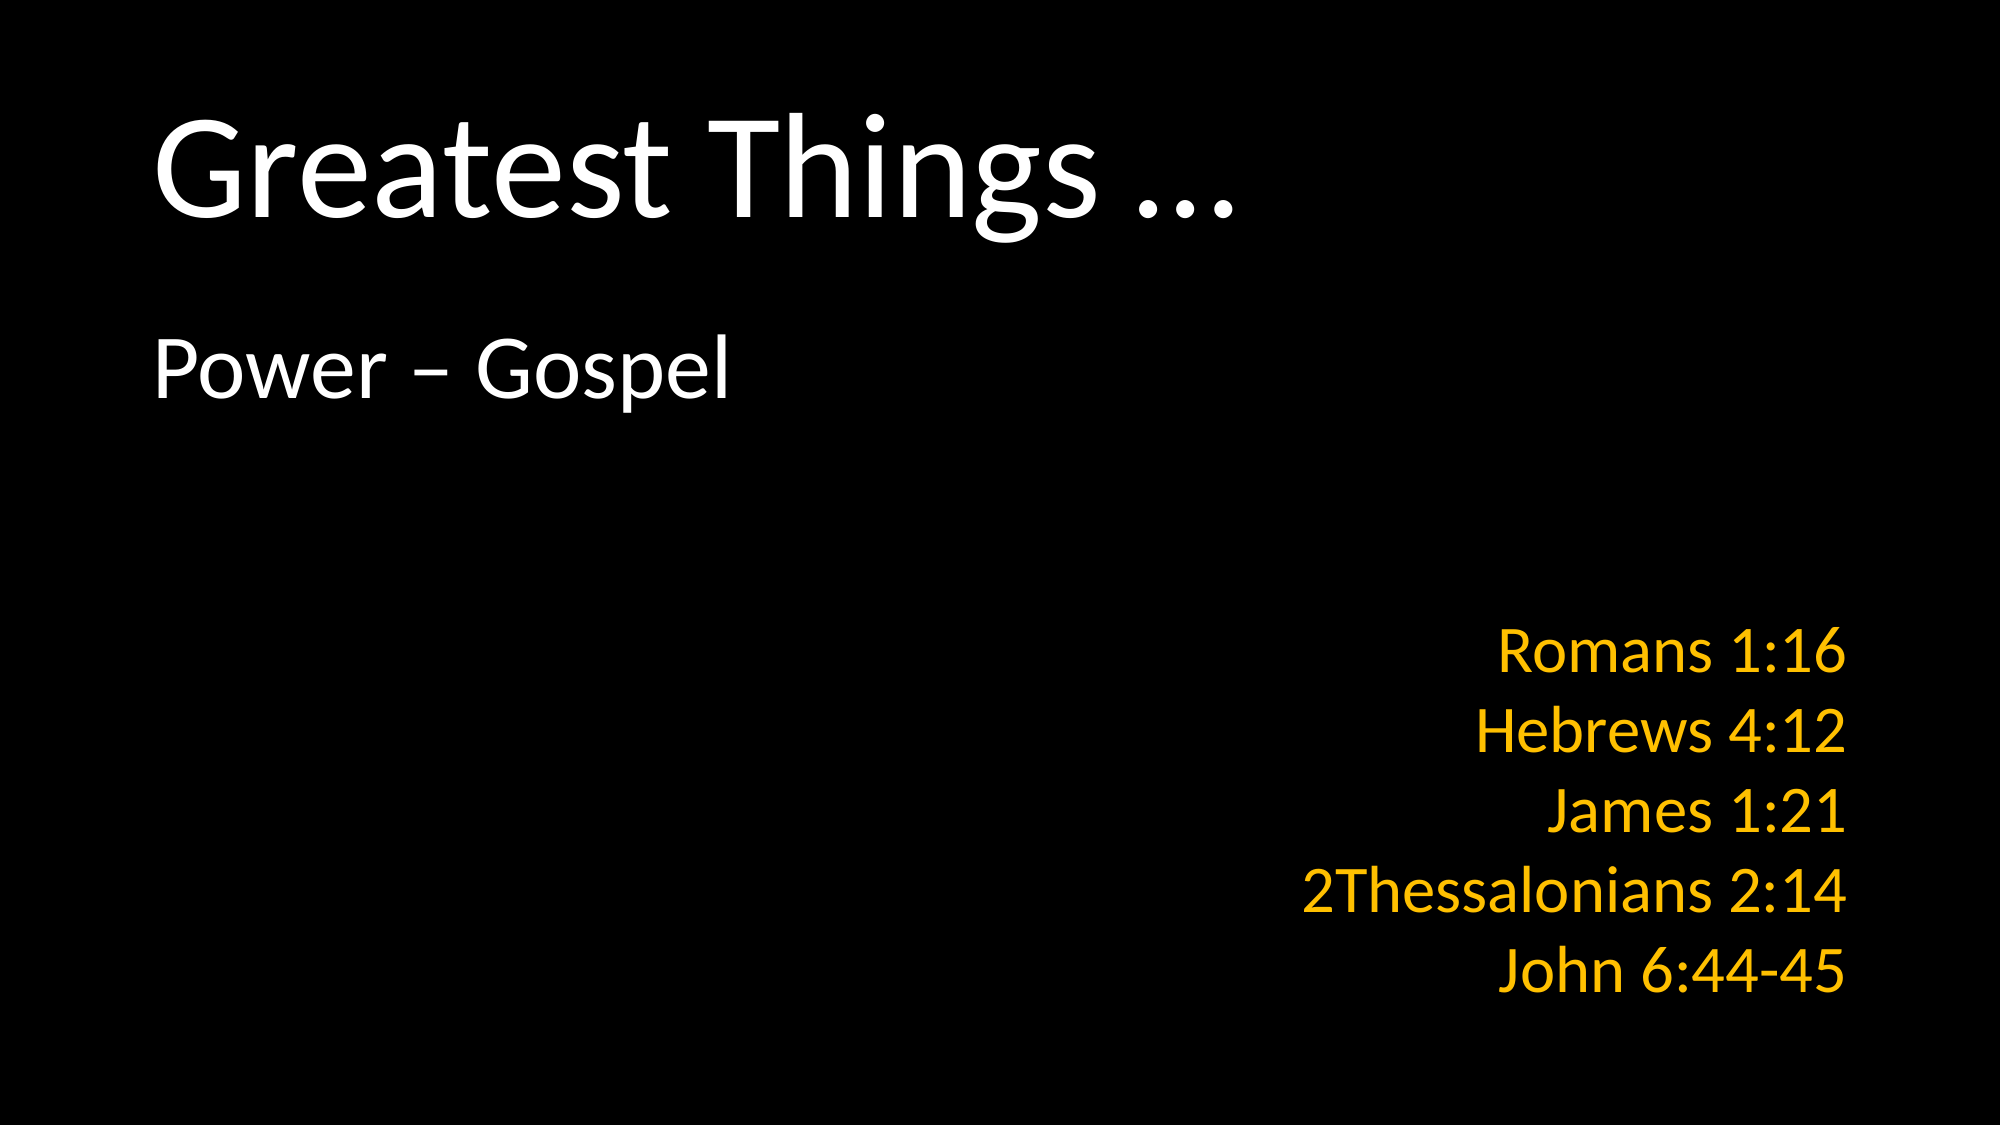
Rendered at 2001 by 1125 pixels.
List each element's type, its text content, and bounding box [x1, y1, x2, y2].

title Greatest Things … [137, 59, 1863, 278]
list Romans 1:16 Hebrews 4:12 James 1:21 2Thessalonians 2:14 John 6:44-45 [1012, 299, 1863, 1014]
list Power – Gospel [137, 299, 988, 1014]
